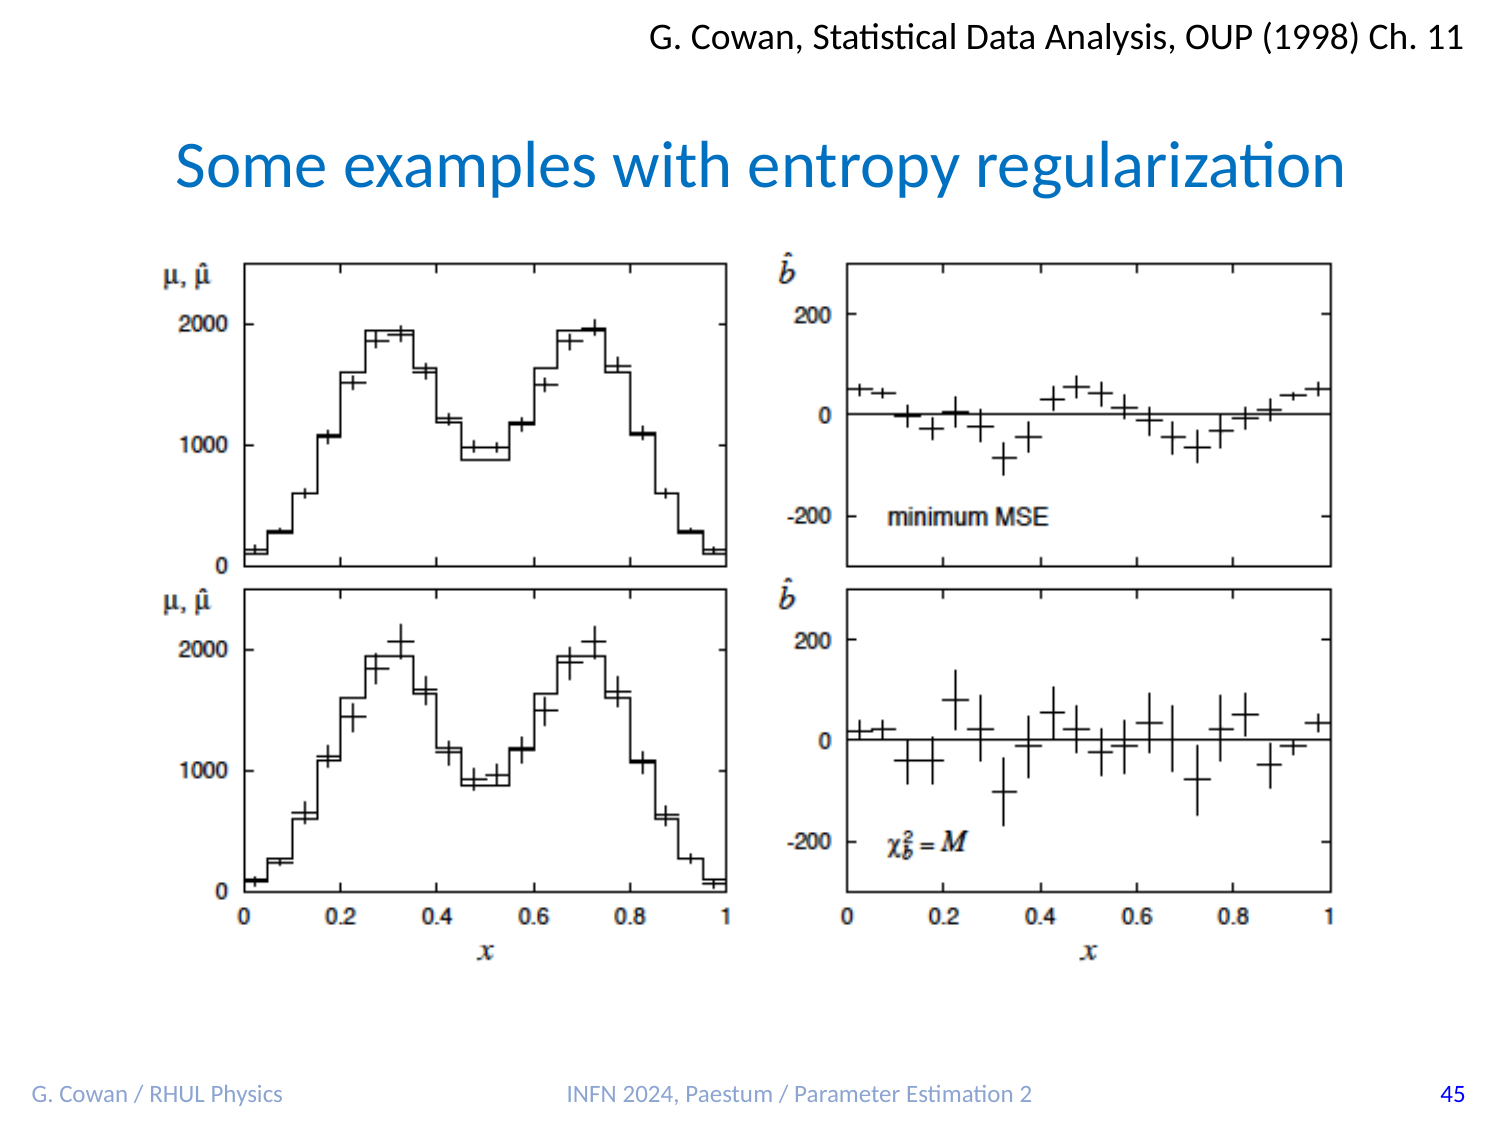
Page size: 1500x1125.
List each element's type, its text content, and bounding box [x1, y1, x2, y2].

text_box G. Cowan, Statistical Data Analysis, OUP (1998) Ch. 11 [634, 4, 1480, 65]
slide_number G. Cowan / RHUL Physics [16, 1062, 338, 1123]
picture [146, 232, 1347, 975]
footer INFN 2024, Paestum / Parameter Estimation 2 [338, 1062, 1262, 1123]
slide_number 45 [1262, 1062, 1481, 1123]
text_box Some examples with entropy regularization [123, 119, 1400, 202]
